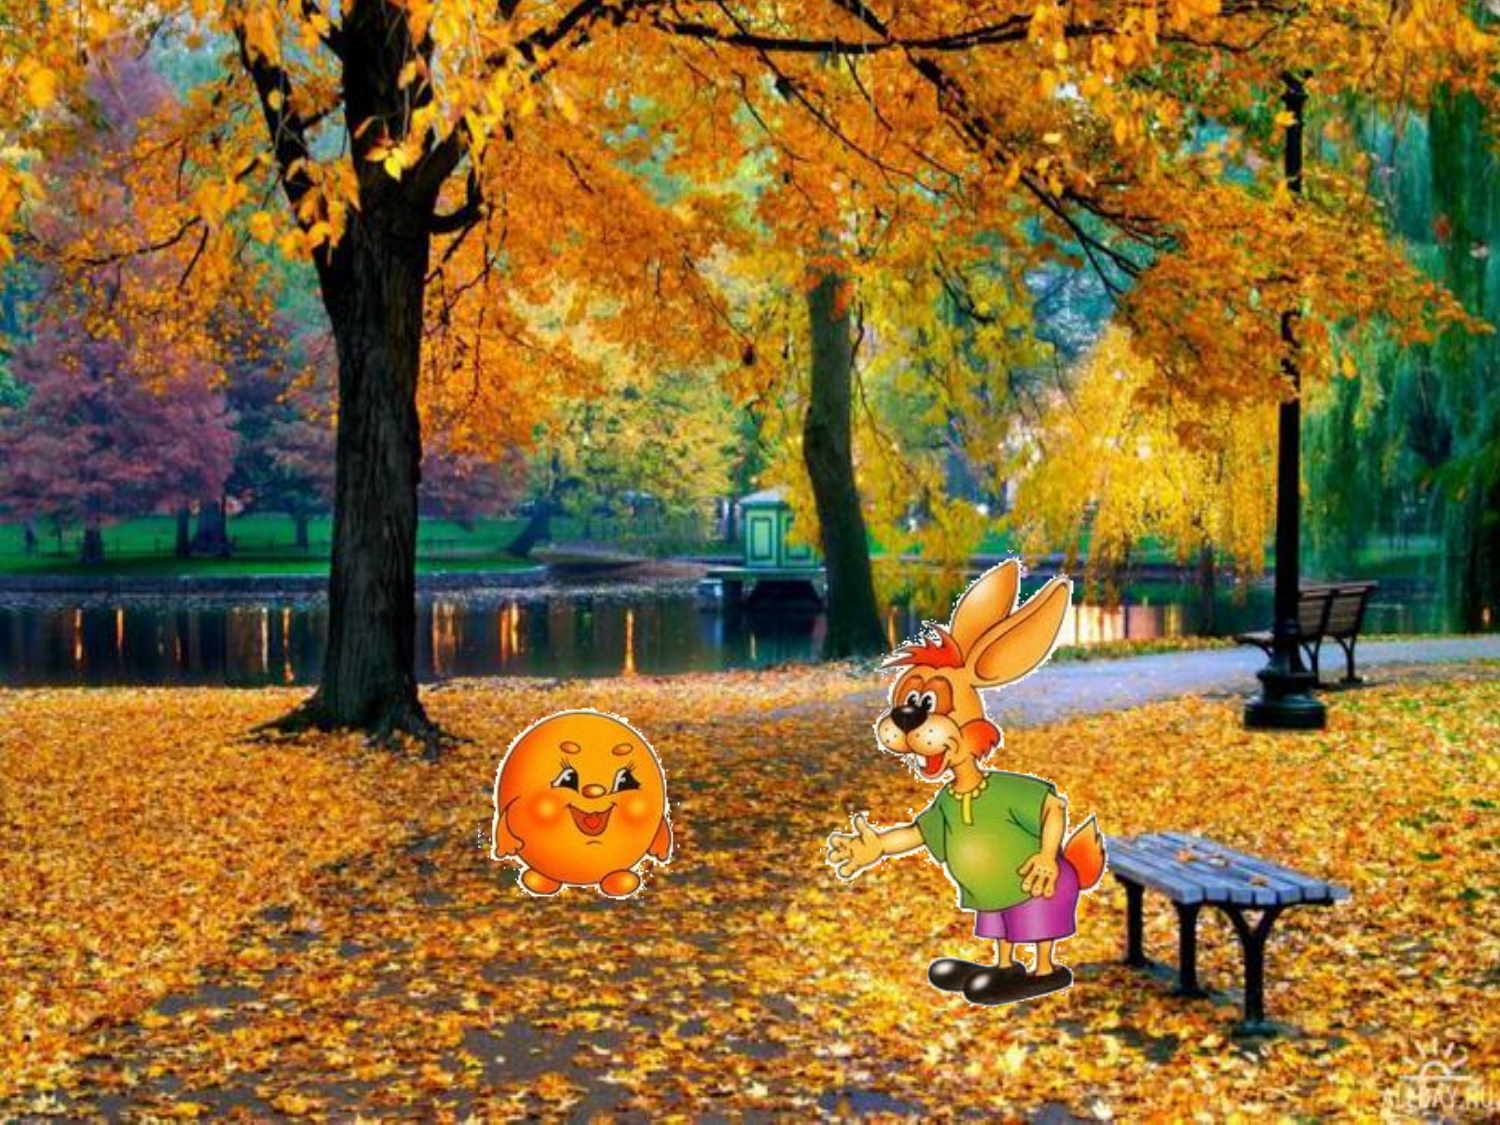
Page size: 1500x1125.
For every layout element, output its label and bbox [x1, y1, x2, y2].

picture [478, 692, 709, 934]
picture [820, 550, 1176, 1050]
list [0, 0, 1500, 1125]
